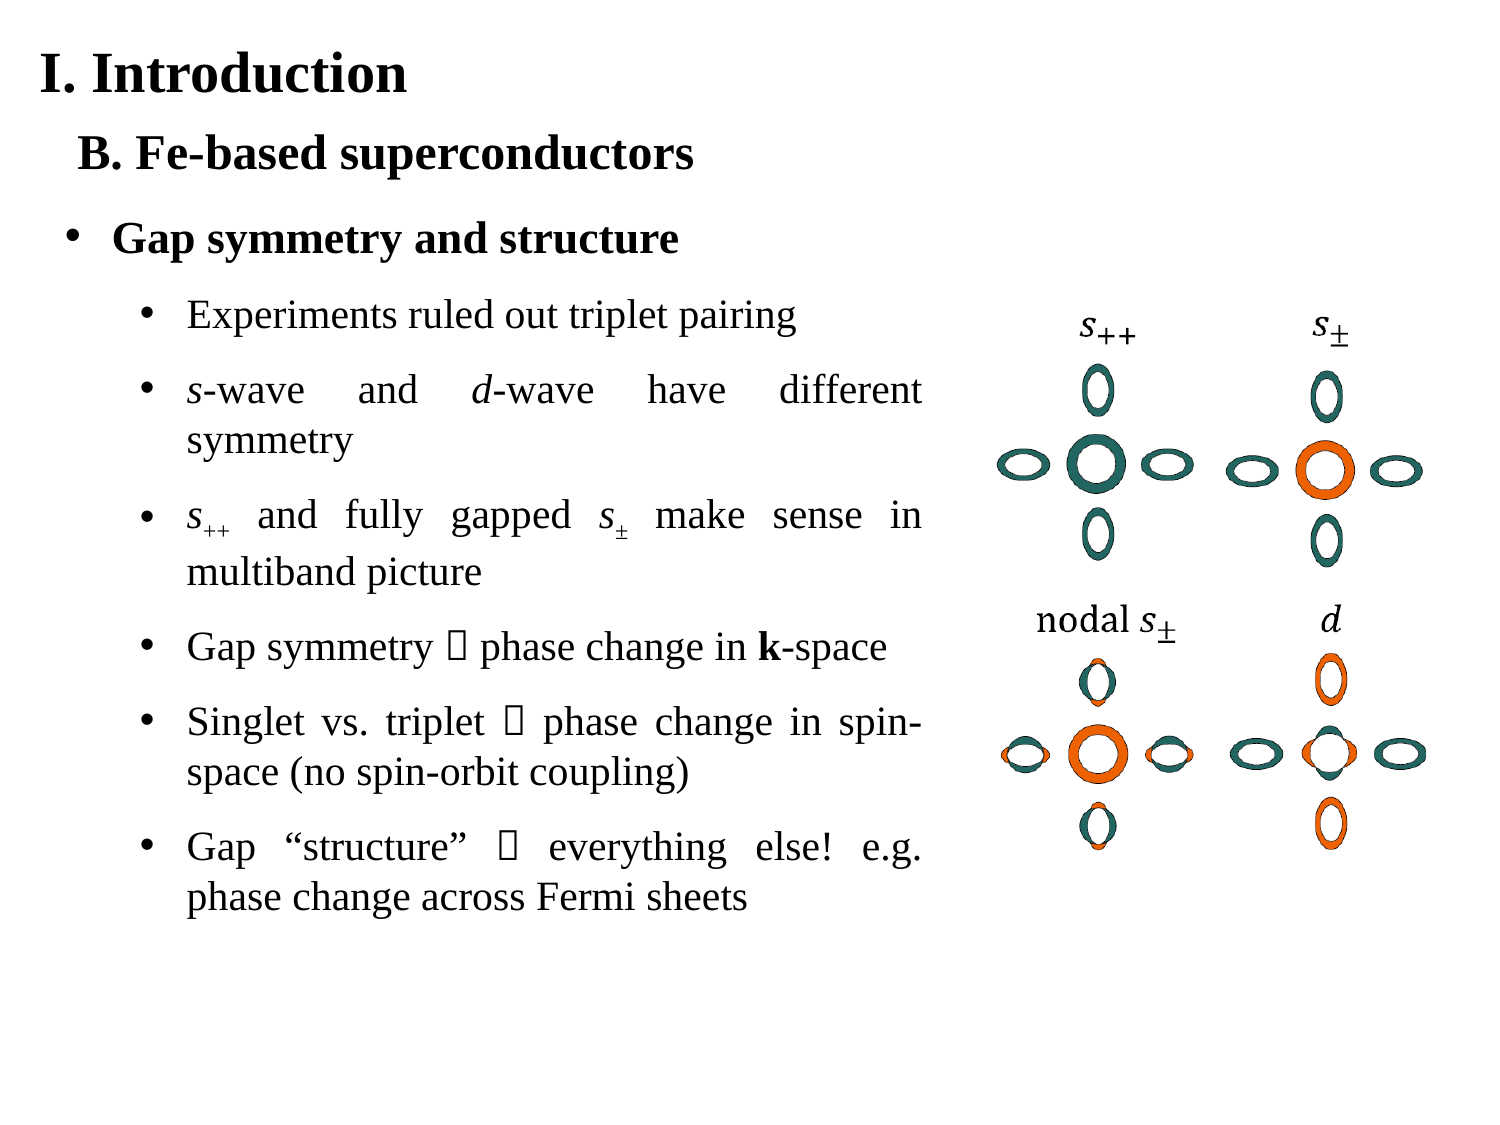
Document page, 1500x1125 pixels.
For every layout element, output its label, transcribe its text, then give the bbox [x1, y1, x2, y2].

text_box B. Fe-based superconductors [62, 112, 1450, 188]
picture [973, 312, 1457, 863]
text_box Gap symmetry and structure Experiments ruled out triplet pairing s-wave and d-wave have different symmetry s++ and fully gapped s± make sense in multiband picture Gap symmetry  phase change in k-space Singlet vs. triplet  phase change in spin-space (no spin-orbit coupling) Gap “structure”  everything else! e.g. phase change across Fermi sheets [49, 199, 938, 927]
text_box I. Introduction [24, 26, 1463, 112]
